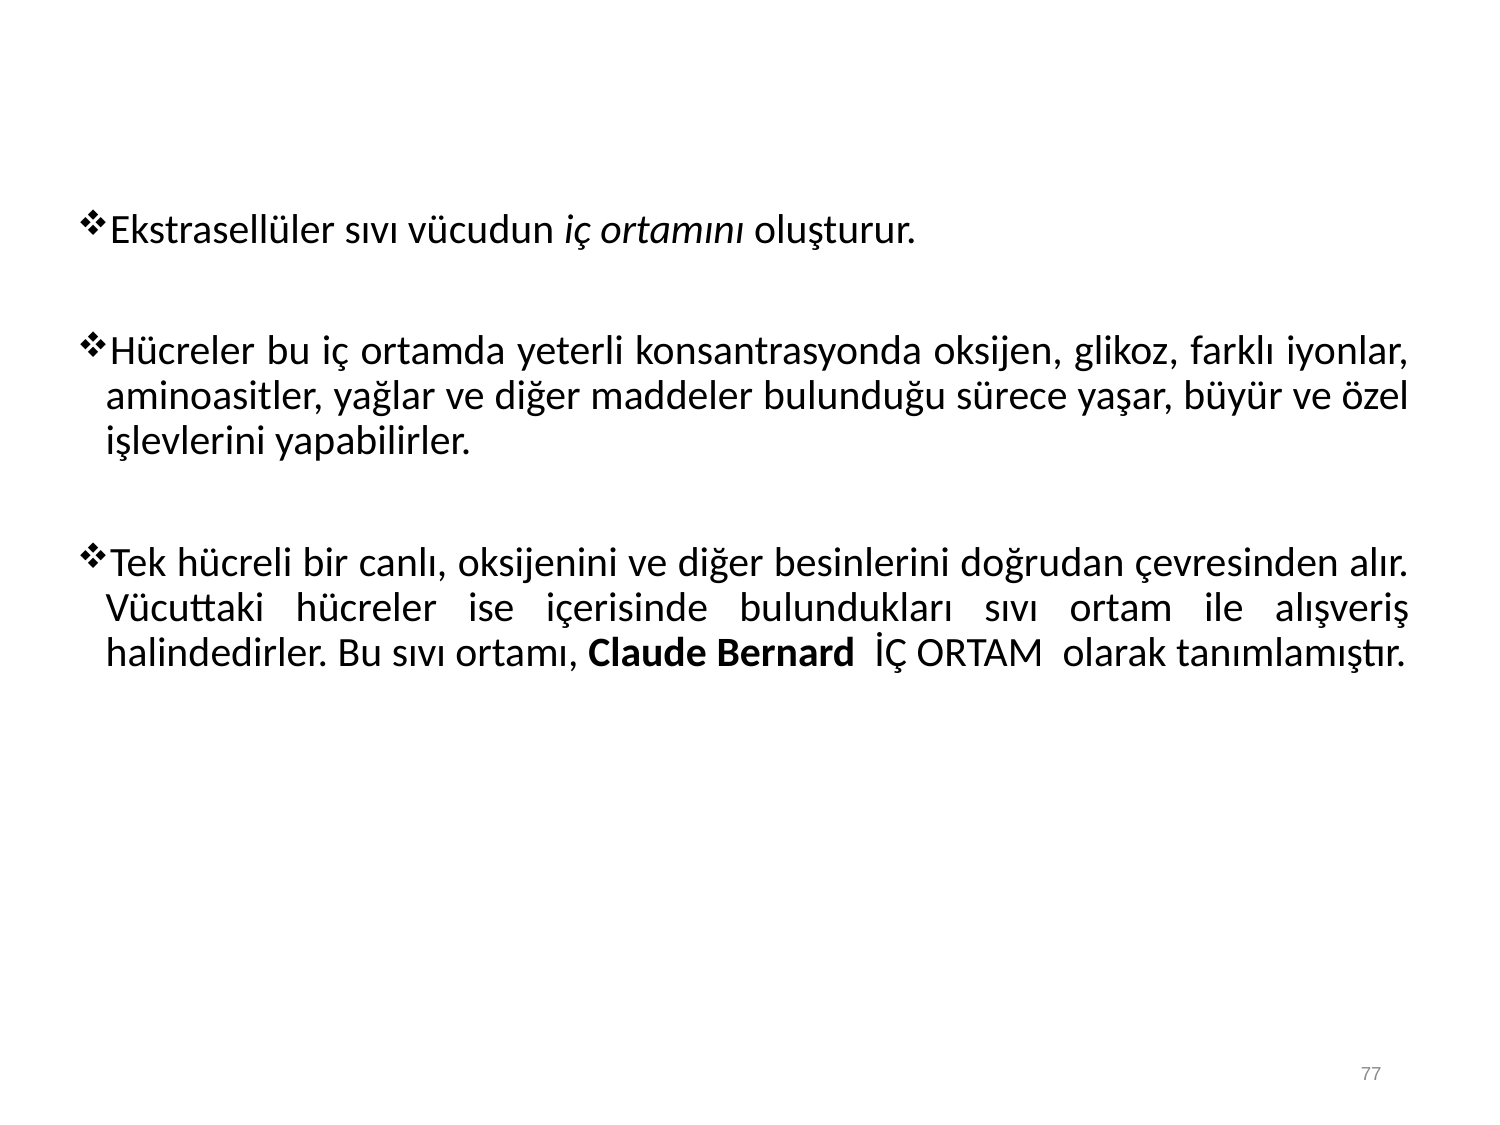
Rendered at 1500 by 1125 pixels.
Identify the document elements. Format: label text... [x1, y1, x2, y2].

list Ekstrasellüler sıvı vücudun iç ortamını oluşturur. Hücreler bu iç ortamda yeterli konsantrasyonda oksijen, glikoz, farklı iyonlar, aminoasitler, yağlar ve diğer maddeler bulunduğu sürece yaşar, büyür ve özel işlevlerini yapabilirler. Tek hücreli bir canlı, oksijenini ve diğer besinlerini doğrudan çevresinden alır. Vücuttaki hücreler ise içerisinde bulundukları sıvı ortam ile alışveriş halindedirler. Bu sıvı ortamı, Claude Bernard İÇ ORTAM olarak tanımlamıştır. [62, 200, 1425, 988]
slide_number 77 [1059, 1042, 1397, 1103]
